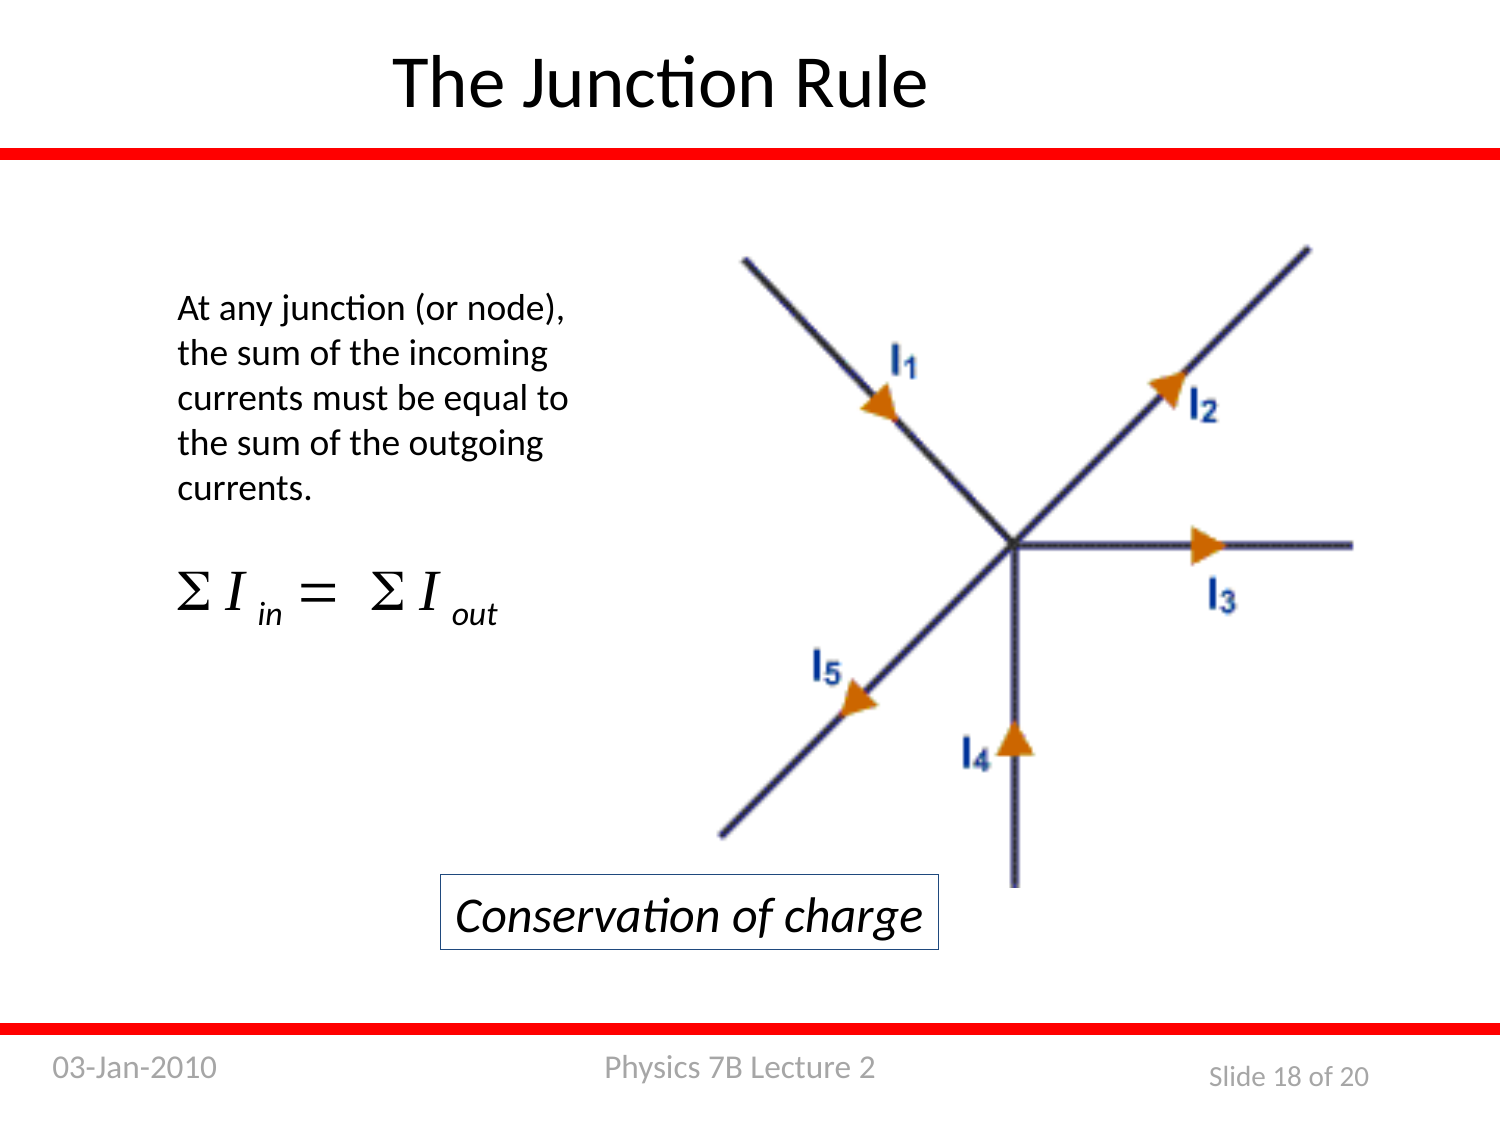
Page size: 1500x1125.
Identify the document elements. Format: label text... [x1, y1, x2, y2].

picture [712, 224, 1379, 888]
text_box At any junction (or node), the sum of the incoming currents must be equal to the sum of the outgoing currents. S I in = S I out [162, 275, 600, 640]
text_box Conservation of charge [440, 874, 939, 950]
text_box The Junction Rule [377, 24, 945, 130]
